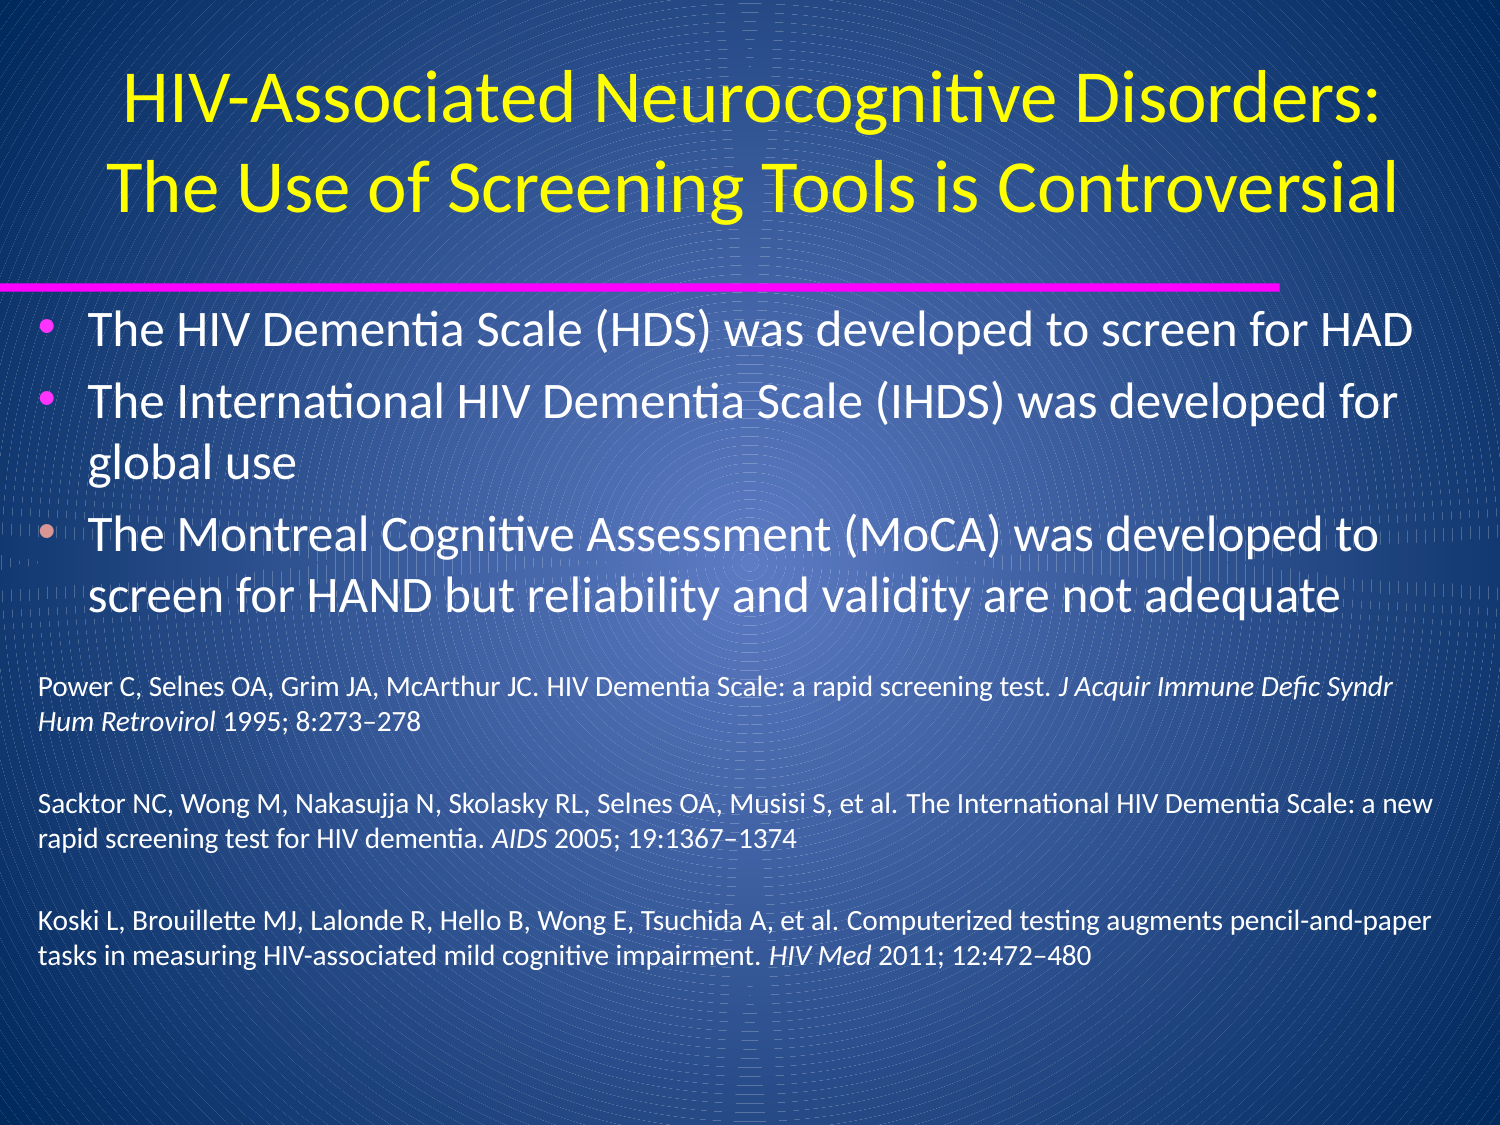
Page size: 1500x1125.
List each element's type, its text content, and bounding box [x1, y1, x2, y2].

title HIV-Associated Neurocognitive Disorders: The Use of Screening Tools is Controversial [72, 0, 1435, 275]
list The HIV Dementia Scale (HDS) was developed to screen for HAD The International HIV Dementia Scale (IHDS) was developed for global use The Montreal Cognitive Assessment (MoCA) was developed to screen for HAND but reliability and validity are not adequate Power C, Selnes OA, Grim JA, McArthur JC. HIV Dementia Scale: a rapid screening test. J Acquir Immune Defic Syndr Hum Retrovirol 1995; 8:273–278 Sacktor NC, Wong M, Nakasujja N, Skolasky RL, Selnes OA, Musisi S, et al. The International HIV Dementia Scale: a new rapid screening test for HIV dementia. AIDS 2005; 19:1367–1374 Koski L, Brouillette MJ, Lalonde R, Hello B, Wong E, Tsuchida A, et al. Computerized testing augments pencil-and-paper tasks in measuring HIV-associated mild cognitive impairment. HIV Med 2011; 12:472–480 [22, 287, 1457, 1125]
